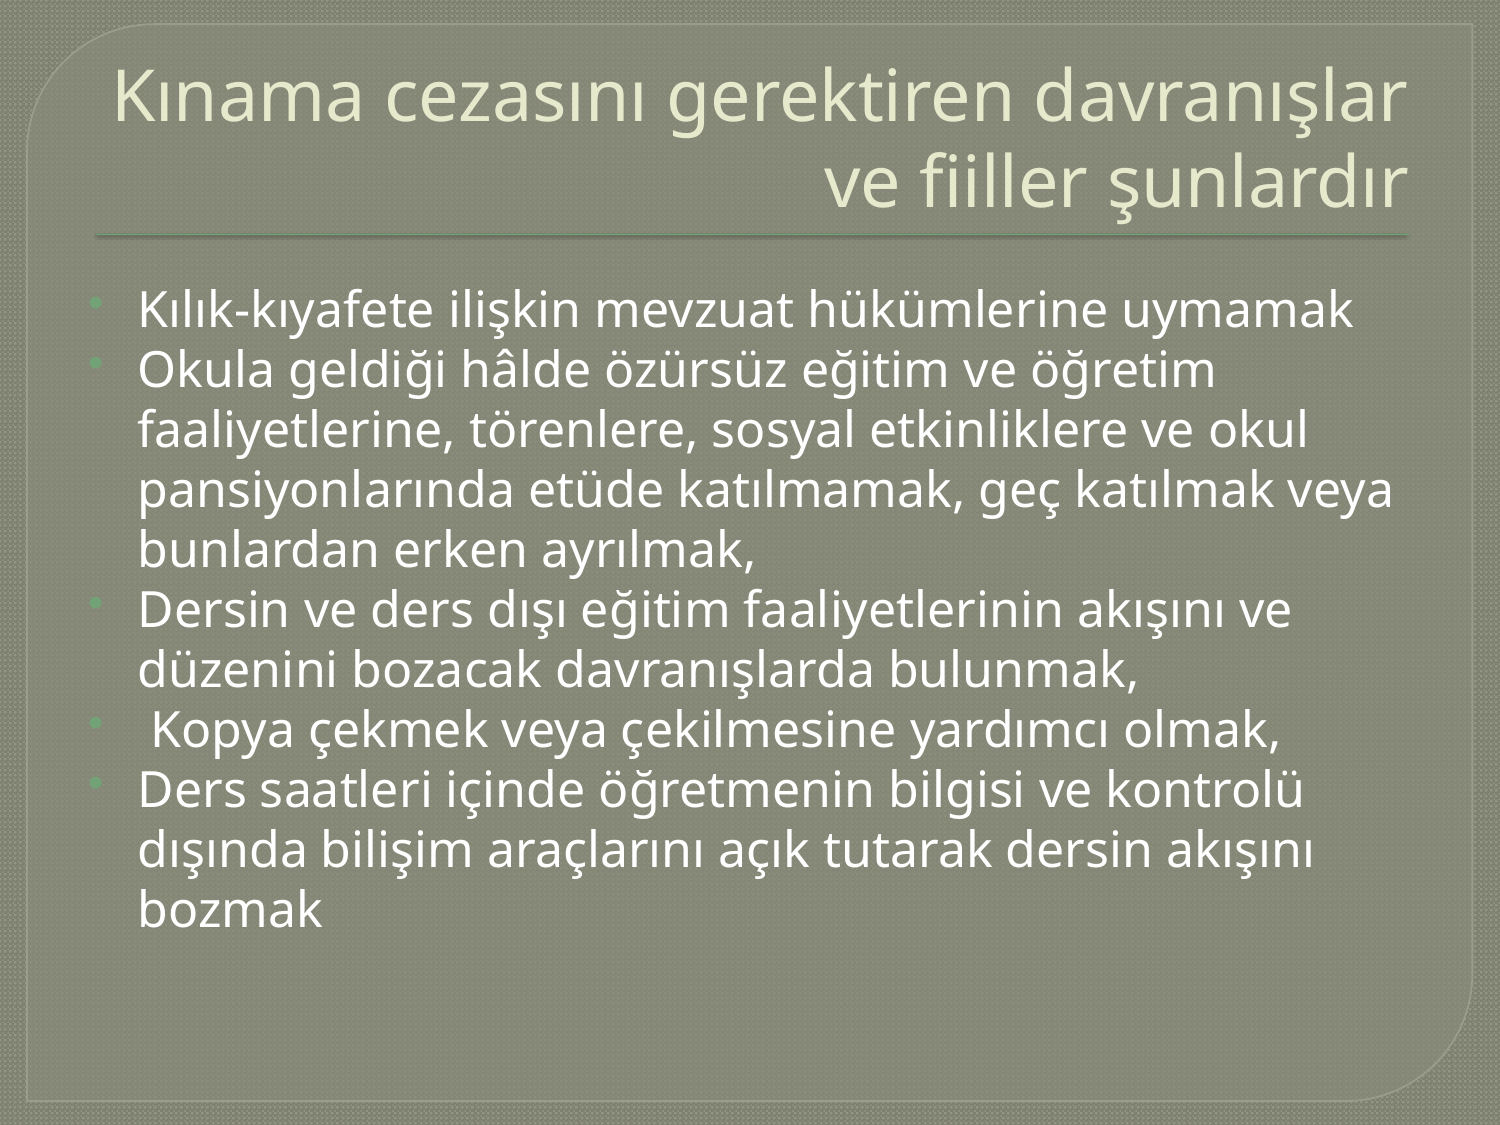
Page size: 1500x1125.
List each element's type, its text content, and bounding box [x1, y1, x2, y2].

title Kınama cezasını gerektiren davranışlar ve fiiller şunlardır [75, 41, 1425, 230]
list Kılık-kıyafete ilişkin mevzuat hükümlerine uymamak Okula geldiği hâlde özürsüz eğitim ve öğretim faaliyetlerine, törenlere, sosyal etkinliklere ve okul pansiyonlarında etüde katılmamak, geç katılmak veya bunlardan erken ayrılmak, Dersin ve ders dışı eğitim faaliyetlerinin akışını ve düzenini bozacak davranışlarda bulunmak, Kopya çekmek veya çekilmesine yardımcı olmak, Ders saatleri içinde öğretmenin bilgisi ve kontrolü dışında bilişim araçlarını açık tutarak dersin akışını bozmak [75, 270, 1425, 1013]
